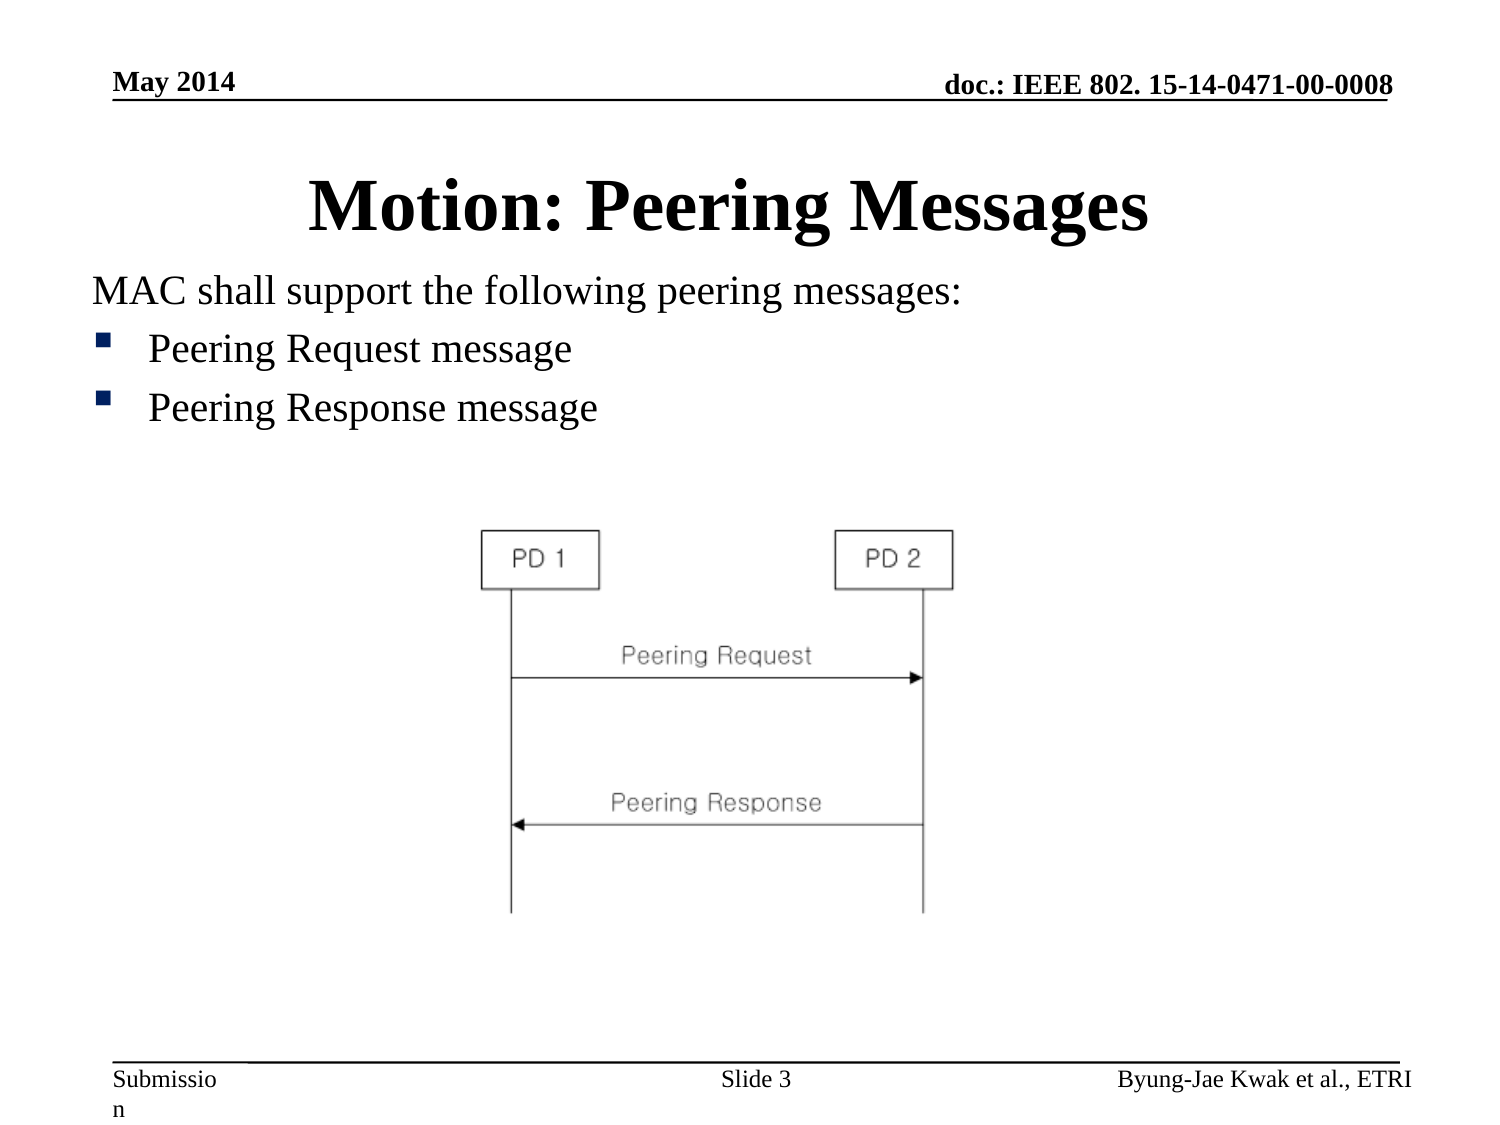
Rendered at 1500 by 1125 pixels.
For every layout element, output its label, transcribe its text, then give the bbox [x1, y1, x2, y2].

title Motion: Peering Messages [0, 112, 1459, 288]
list MAC shall support the following peering messages: Peering Request message Peering Response message [76, 255, 1424, 1071]
slide_number Slide 3 [712, 1071, 800, 1093]
footer Byung-Jae Kwak et al., ETRI [855, 1071, 1413, 1093]
picture [478, 526, 960, 920]
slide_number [112, 61, 376, 98]
